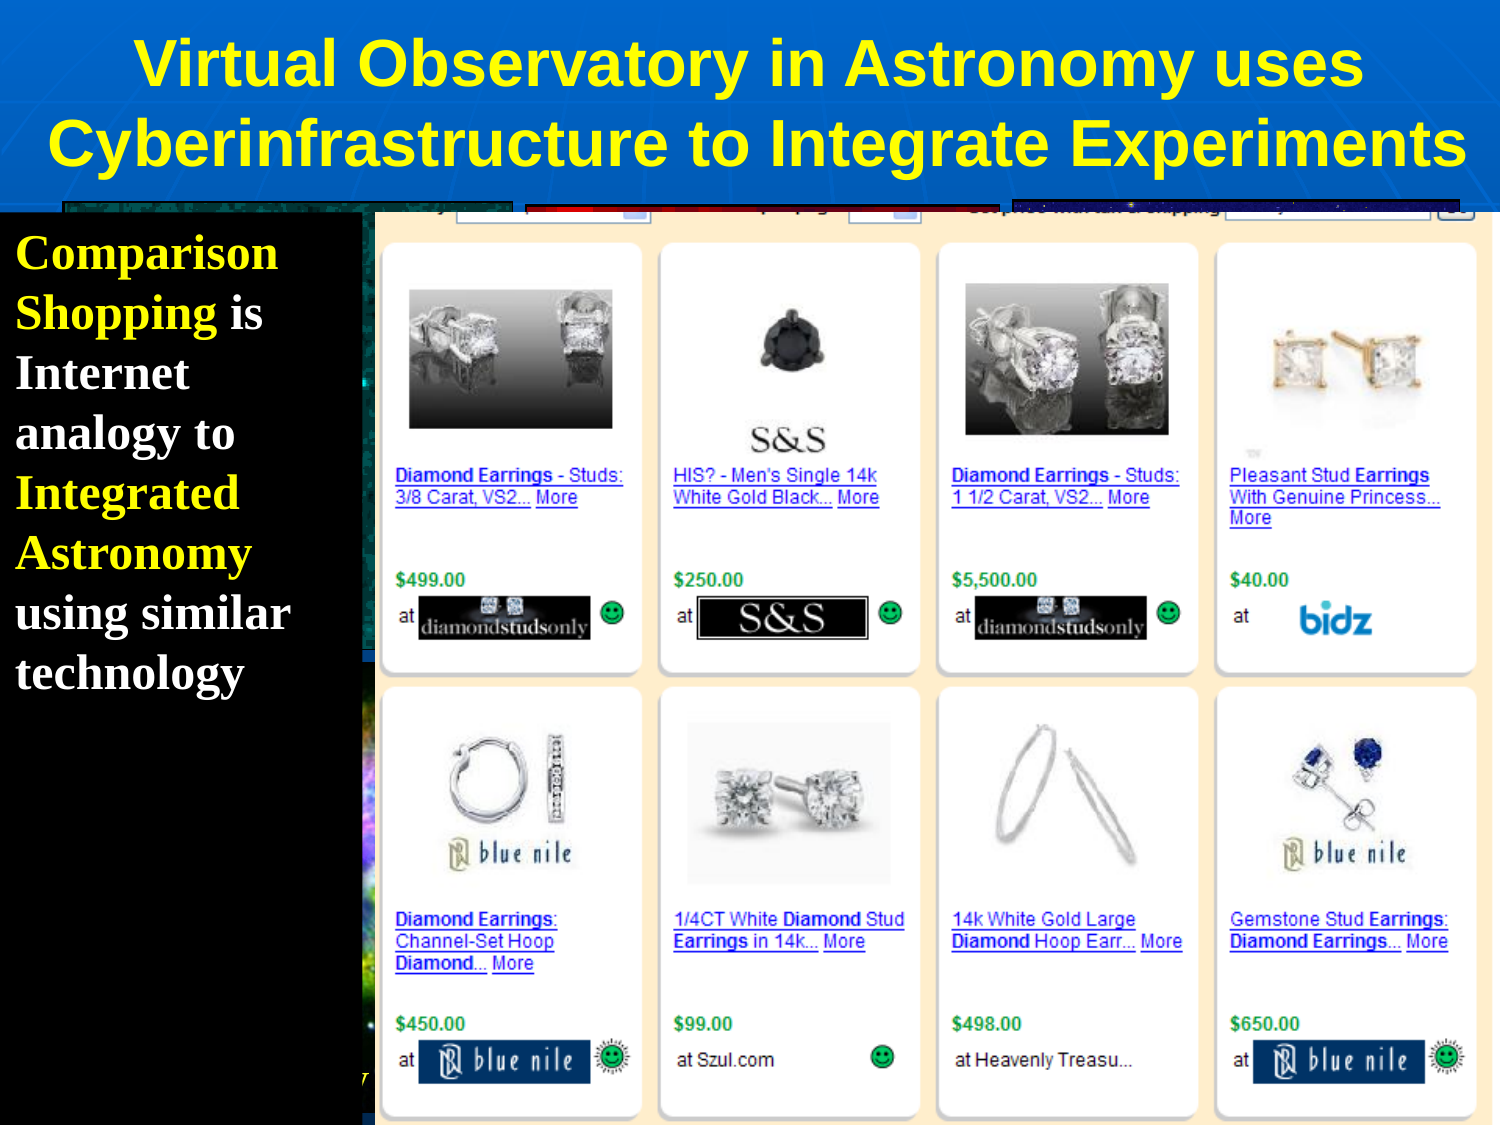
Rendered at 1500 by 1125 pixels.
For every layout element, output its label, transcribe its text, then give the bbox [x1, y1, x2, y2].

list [62, 200, 513, 210]
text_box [0, 212, 1500, 1125]
text_box Far-Infrared [612, 199, 887, 203]
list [1012, 199, 1460, 210]
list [524, 204, 1001, 210]
title Virtual Observatory in Astronomy uses Cyberinfrastructure to Integrate Experiments [0, 24, 1500, 176]
